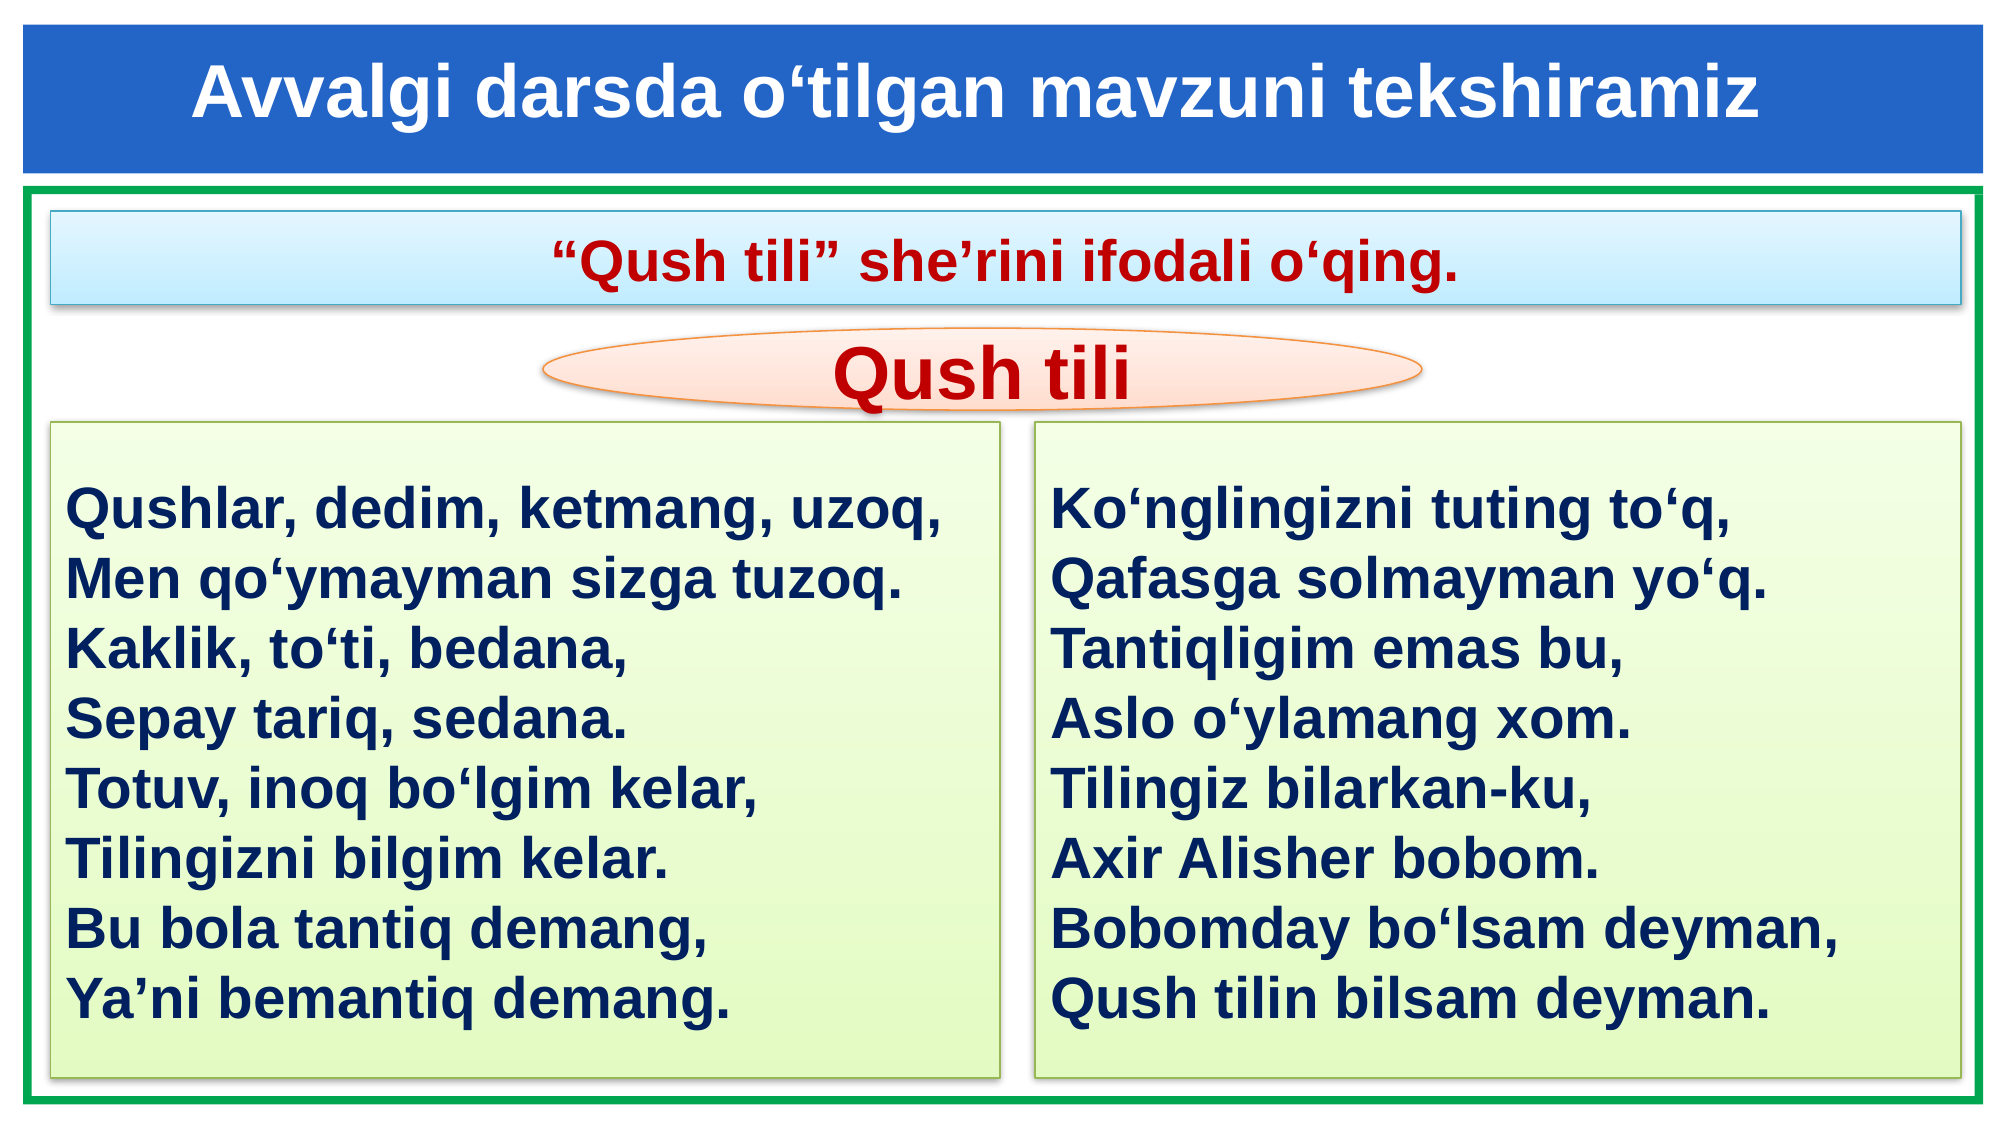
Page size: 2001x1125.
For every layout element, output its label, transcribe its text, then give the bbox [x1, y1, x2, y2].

text_box Ko‘nglingizni tuting to‘q, Qafasga solmayman yo‘q. Tantiqligim emas bu, Aslo o‘ylamang xom. Tilingiz bilarkan-ku, Axir Alisher bobom. Bobomday bo‘lsam deyman, Qush tilin bilsam deyman. [1034, 421, 1962, 1079]
text_box Avvalgi darsda o‘tilgan mavzuni tekshiramiz [100, 41, 1853, 151]
text_box Qush tili [542, 327, 1423, 411]
text_box Qushlar, dedim, ketmang, uzoq, Men qo‘ymayman sizga tuzoq. Kaklik, to‘ti, bedana, Sepay tariq, sedana. Totuv, inoq bo‘lgim kelar, Tilingizni bilgim kelar. Bu bola tantiq demang, Ya’ni bemantiq demang. [50, 421, 1001, 1079]
text_box “Qush tili” she’rini ifodali o‘qing. [50, 210, 1962, 305]
